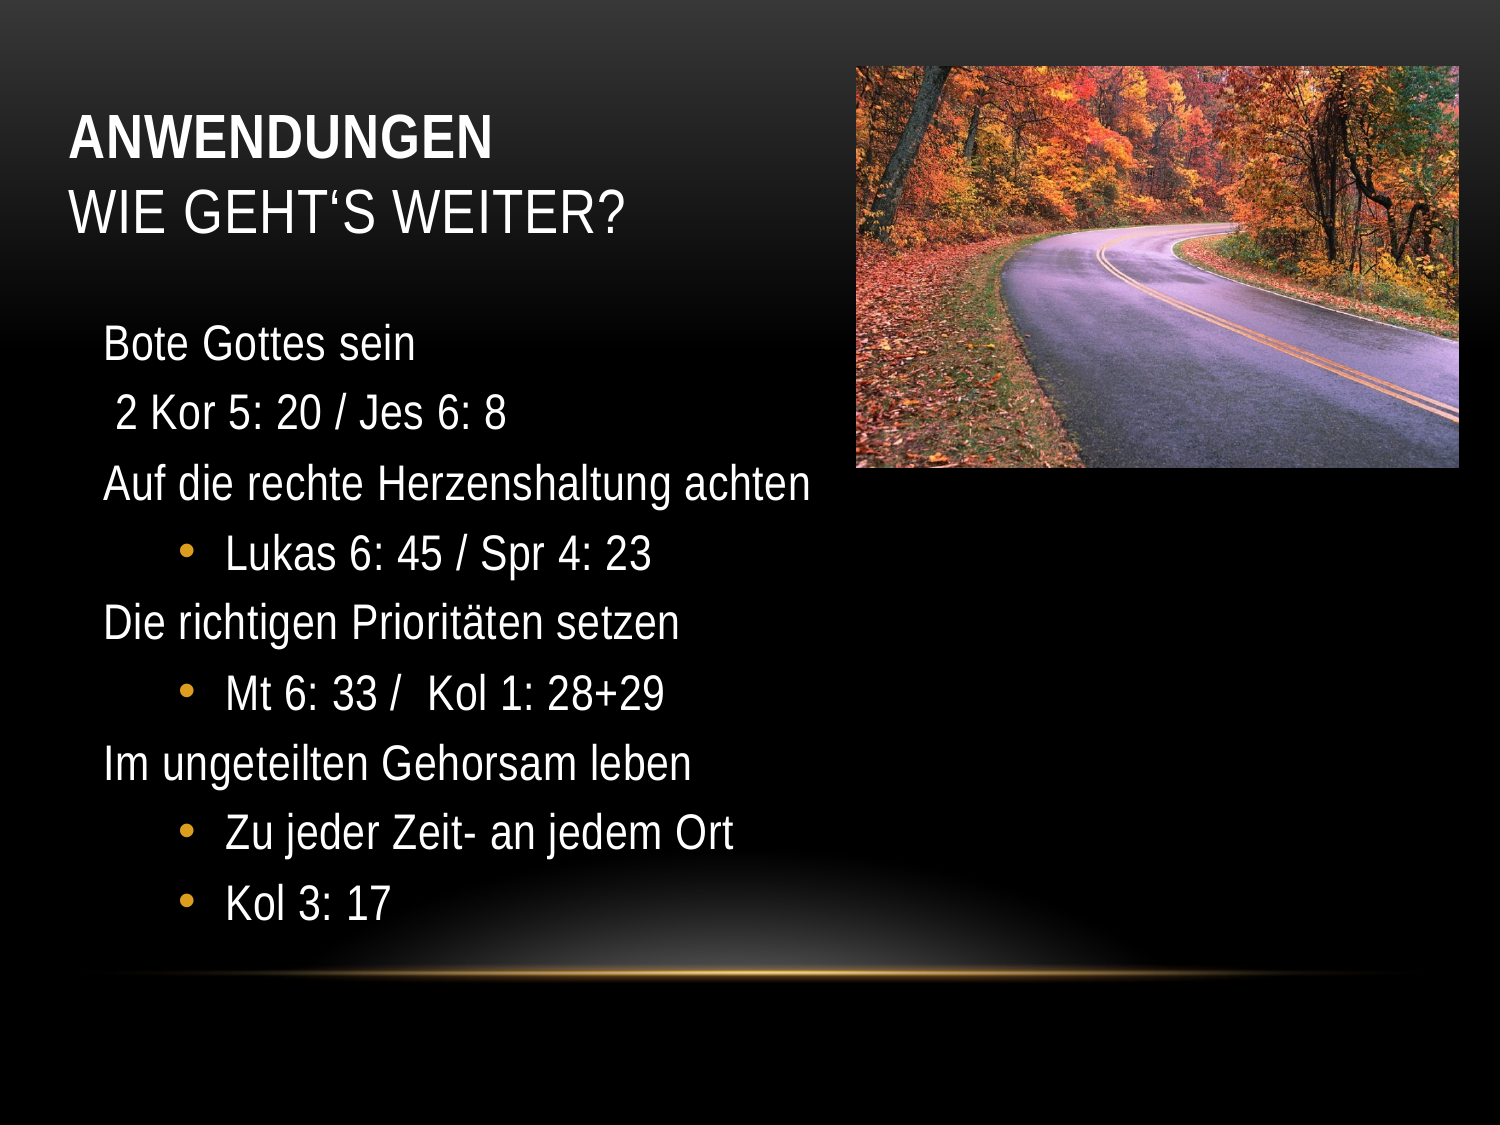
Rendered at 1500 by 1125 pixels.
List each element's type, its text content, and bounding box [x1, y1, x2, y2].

picture [0, 0, 1500, 1125]
list Bote Gottes sein 2 Kor 5: 20 / Jes 6: 8 Auf die rechte Herzenshaltung achten Lukas 6: 45 / Spr 4: 23 Die richtigen Prioritäten setzen Mt 6: 33 / Kol 1: 28+29 Im ungeteilten Gehorsam leben Zu jeder Zeit- an jedem Ort Kol 3: 17 [88, 302, 1439, 1027]
title Anwendungen Wie geht‘s weiter? [53, 78, 850, 254]
